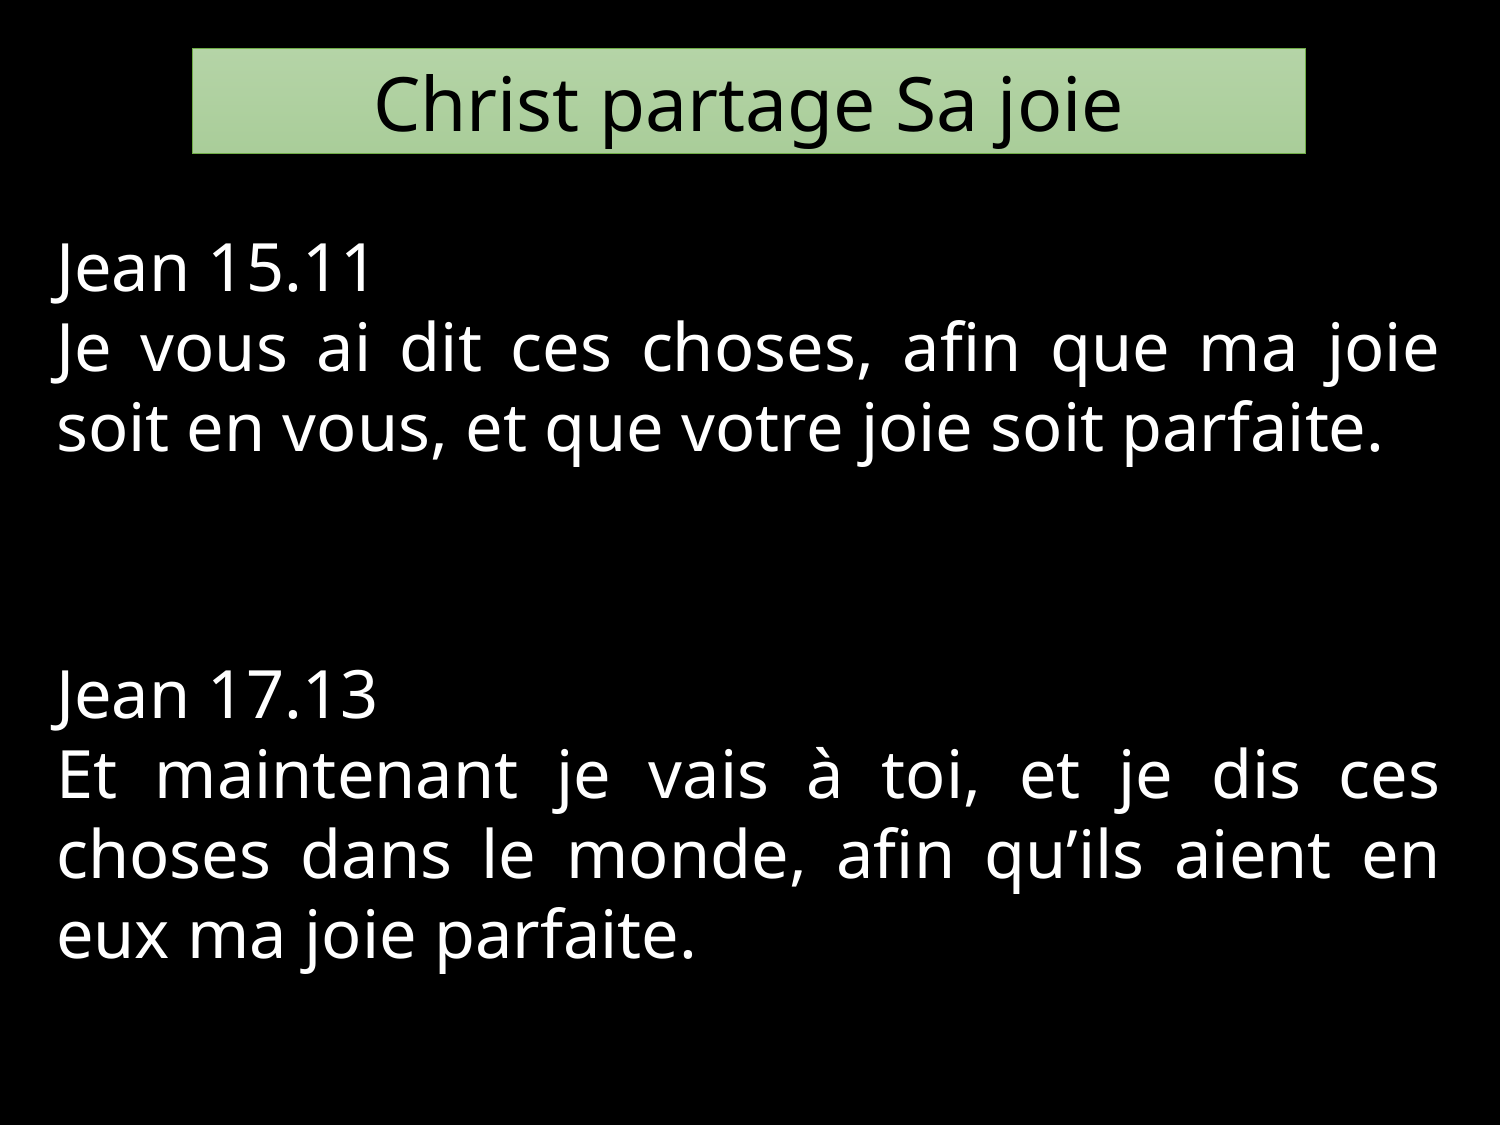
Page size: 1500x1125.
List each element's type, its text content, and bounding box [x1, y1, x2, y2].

text_box Jean 15.11 Je vous ai dit ces choses, afin que ma joie soit en vous, et que votre joie soit parfaite. [41, 217, 1457, 473]
text_box Jean 17.13 Et maintenant je vais à toi, et je dis ces choses dans le monde, afin qu’ils aient en eux ma joie parfaite. [41, 644, 1457, 979]
text_box Christ partage Sa joie [192, 48, 1306, 154]
